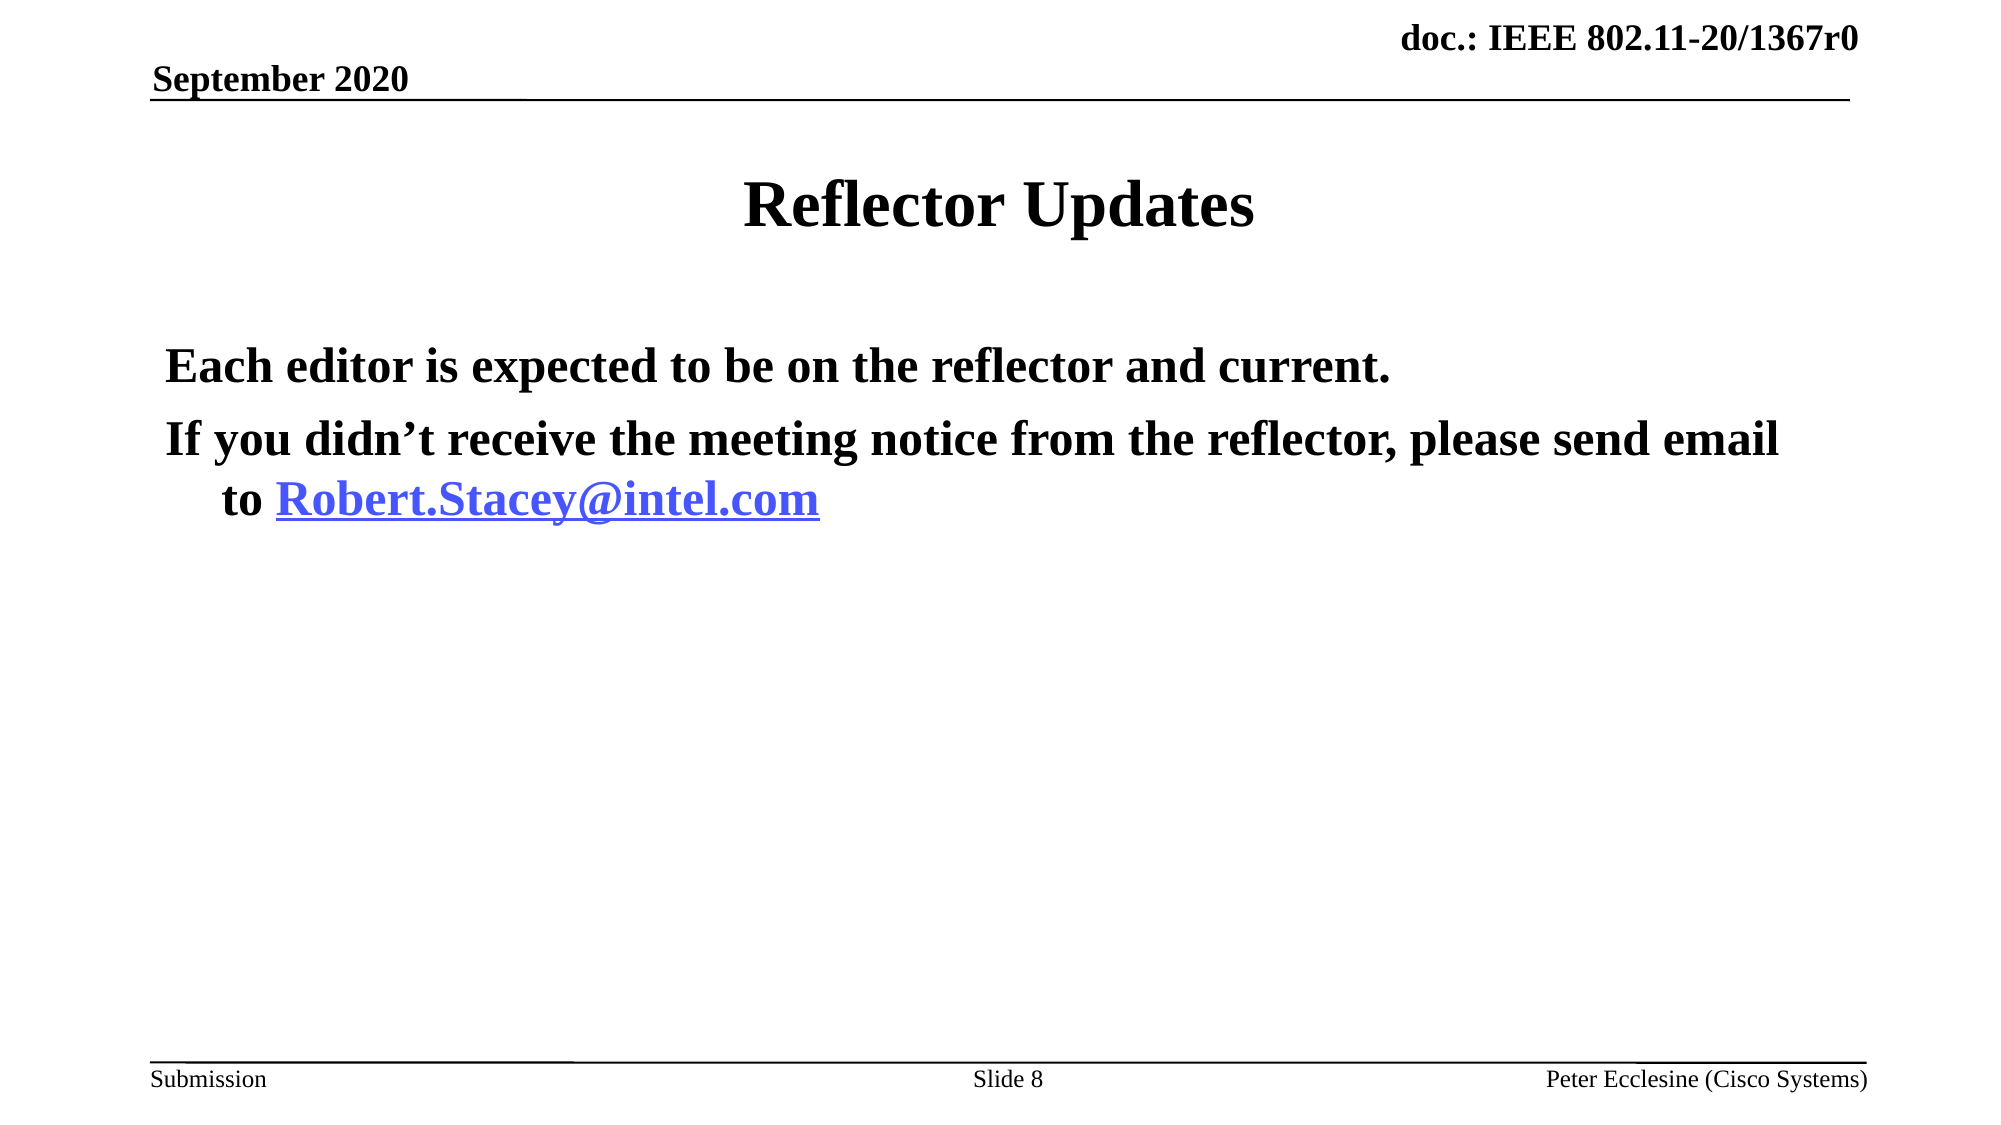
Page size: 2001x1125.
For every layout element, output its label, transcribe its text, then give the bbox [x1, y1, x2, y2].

title Reflector Updates [149, 112, 1850, 288]
footer Peter Ecclesine (Cisco Systems) [1171, 1061, 1869, 1093]
slide_number Slide 8 [950, 1061, 1067, 1123]
list Each editor is expected to be on the reflector and current. If you didn’t receive the meeting notice from the reflector, please send email to Robert.Stacey@intel.com [149, 324, 1850, 1000]
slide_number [152, 54, 563, 100]
